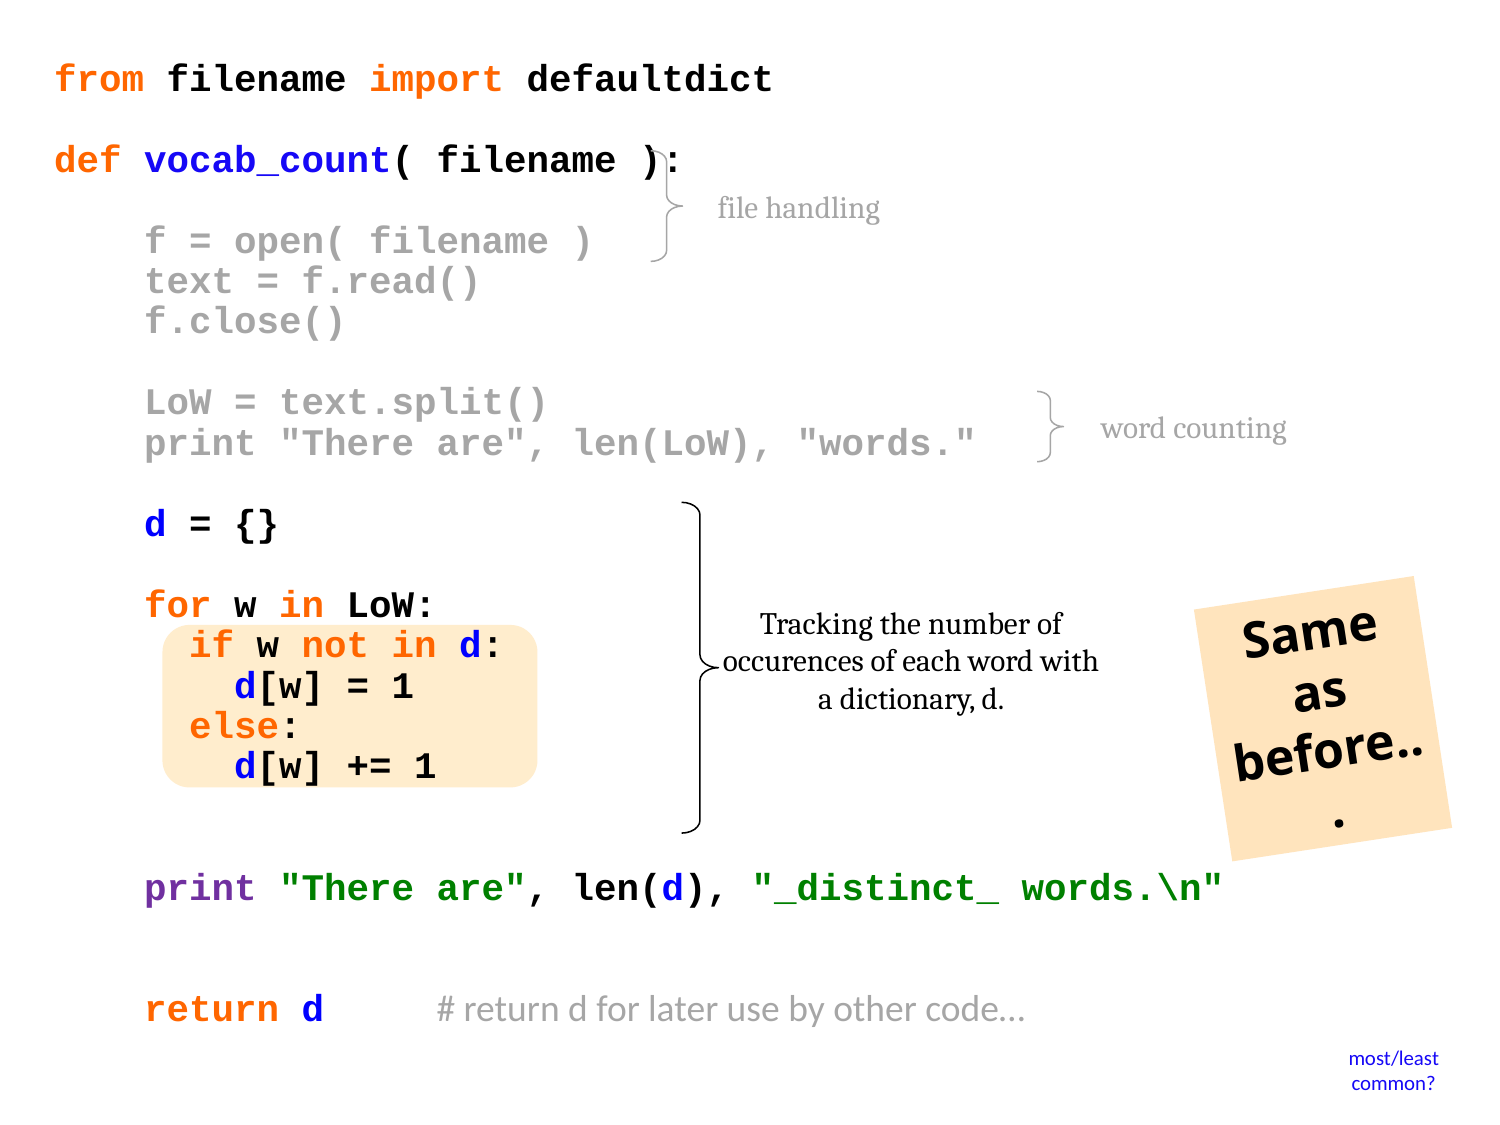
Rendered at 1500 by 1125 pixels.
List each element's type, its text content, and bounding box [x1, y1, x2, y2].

text_box [650, 150, 683, 262]
text_box Tracking the number of occurences of each word with a dictionary, d. [700, 595, 1124, 723]
text_box word counting [1086, 399, 1302, 453]
text_box file handling [702, 179, 896, 232]
text_box most/least common? [1312, 1037, 1475, 1103]
text_box [681, 502, 719, 834]
text_box Same as before... [1193, 576, 1453, 862]
text_box from filename import defaultdict def vocab_count( filename ): """ vocabulary-counting program """ f = open( filename ) text = f.read() f.close() LoW = text.split() print "There are", len(LoW), "words." d = {} for w in LoW: if w not in d: d[w] = 1 else: d[w] += 1 print "There are", len(d), "_distinct_ words.\n" return d # return d for later use by other code… [39, 51, 1240, 1038]
text_box [1037, 391, 1064, 462]
